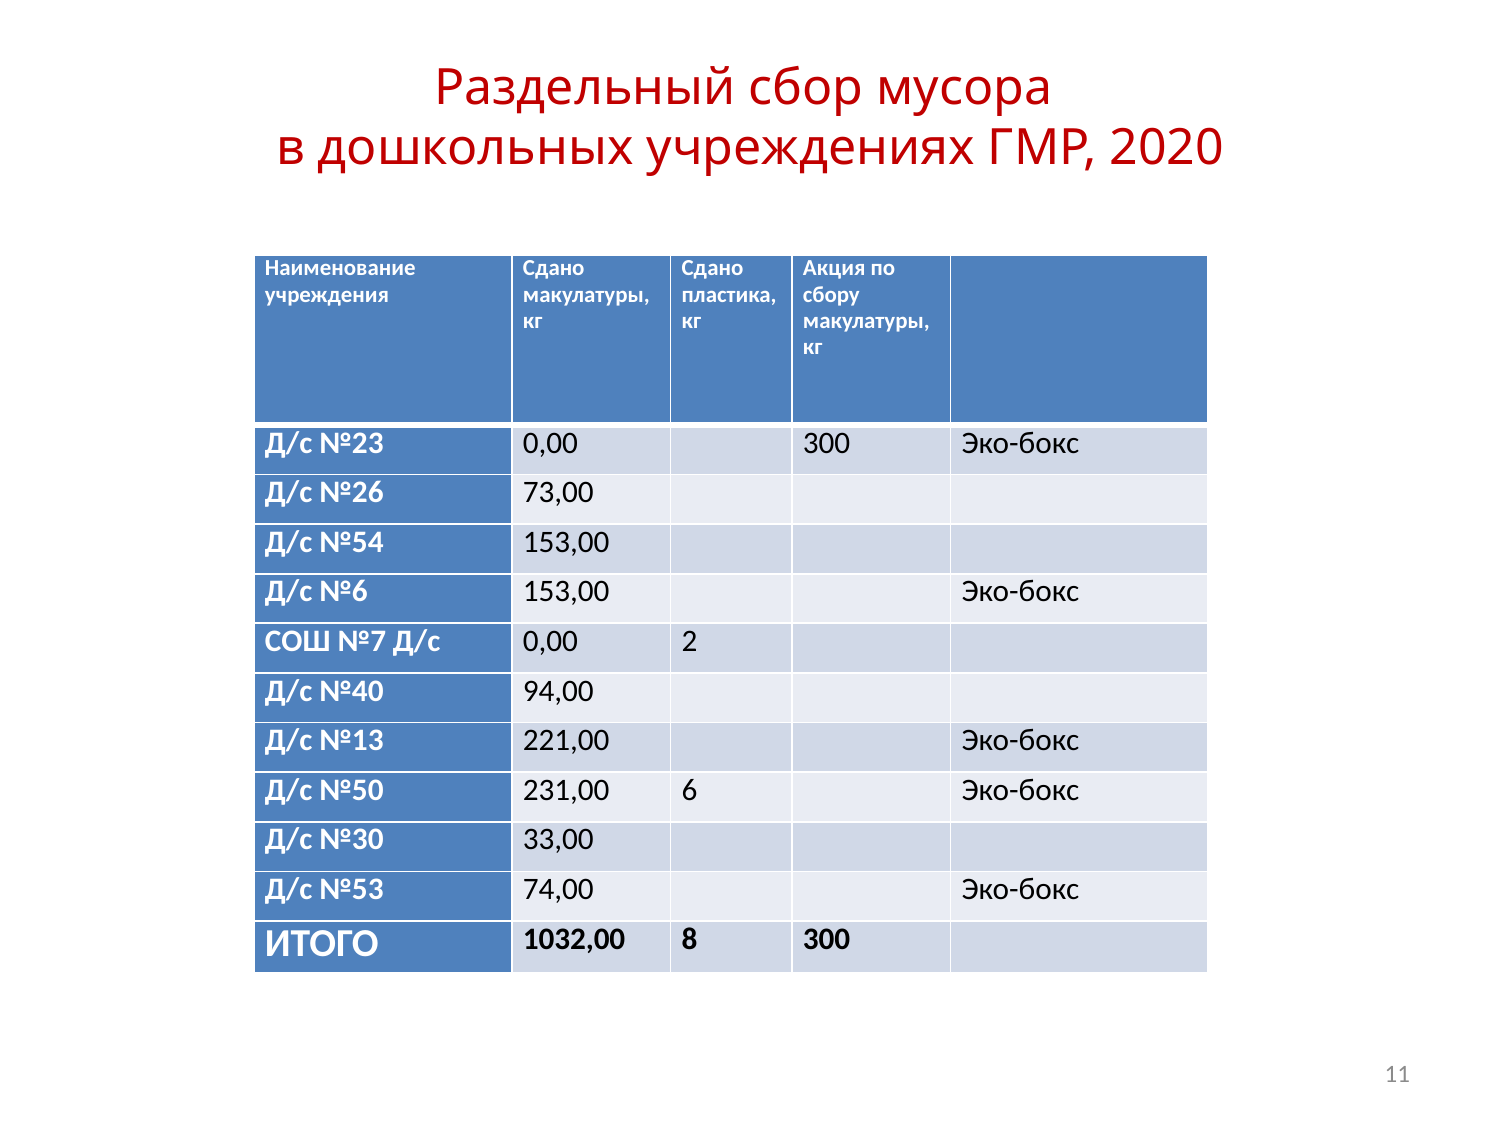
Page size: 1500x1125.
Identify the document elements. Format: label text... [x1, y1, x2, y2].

table_cell [671, 674, 791, 722]
table_cell 300 [793, 922, 950, 972]
table_cell Эко-бокс [951, 872, 1207, 920]
table_cell 0,00 [513, 624, 670, 672]
table_cell 6 [671, 773, 791, 821]
table_cell [951, 922, 1207, 972]
table_cell [671, 575, 791, 622]
table_cell 1032,00 [513, 922, 670, 972]
table_cell [951, 674, 1207, 722]
table_cell Д/с №54 [255, 525, 511, 573]
table_cell ИТОГО [255, 922, 511, 972]
table_cell Д/с №30 [255, 823, 511, 871]
table_cell 0,00 [513, 428, 670, 474]
table_cell Д/с №40 [255, 674, 511, 722]
table_cell 221,00 [513, 723, 670, 771]
table_cell 73,00 [513, 475, 670, 523]
table_cell [951, 525, 1207, 573]
table_cell Д/с №50 [255, 773, 511, 821]
table_cell [793, 773, 950, 821]
table_cell [793, 872, 950, 920]
table_cell [671, 723, 791, 771]
table_cell [793, 674, 950, 722]
table_cell Эко-бокс [951, 428, 1207, 474]
table_cell 153,00 [513, 575, 670, 622]
table_cell Эко-бокс [951, 723, 1207, 771]
title Раздельный сбор мусора в дошкольных учреждениях ГМР, 2020 [0, 44, 1500, 185]
table_cell 231,00 [513, 773, 670, 821]
table_cell [793, 823, 950, 871]
table_cell Д/с №53 [255, 872, 511, 920]
table_cell [671, 525, 791, 573]
table_cell [951, 475, 1207, 523]
table_cell 300 [793, 428, 950, 474]
table_cell [671, 475, 791, 523]
table_cell 33,00 [513, 823, 670, 871]
table_cell СОШ №7 Д/с [255, 624, 511, 672]
table_cell 94,00 [513, 674, 670, 722]
table_cell [671, 823, 791, 871]
table_cell [671, 428, 791, 474]
table_header [951, 256, 1207, 422]
table_cell [793, 624, 950, 672]
table_cell [951, 624, 1207, 672]
table_cell 153,00 [513, 525, 670, 573]
table_header Акция по сбору макулатуры, кг [793, 256, 950, 422]
table_cell [793, 575, 950, 622]
table_cell Д/с №6 [255, 575, 511, 622]
table_header Сдано макулатуры, кг [513, 256, 670, 422]
slide_number 11 [1074, 1042, 1425, 1103]
table_cell Д/с №23 [255, 428, 511, 474]
table_cell [951, 823, 1207, 871]
table_cell 2 [671, 624, 791, 672]
table_cell [793, 475, 950, 523]
table_cell [671, 872, 791, 920]
table_cell Д/с №13 [255, 723, 511, 771]
table_cell [793, 525, 950, 573]
table_cell 74,00 [513, 872, 670, 920]
table_cell Эко-бокс [951, 575, 1207, 622]
table_cell 8 [671, 922, 791, 972]
table_cell Эко-бокс [951, 773, 1207, 821]
table_header Сдано пластика, кг [671, 256, 791, 422]
table_cell [793, 723, 950, 771]
table_header Наименование учреждения [255, 256, 511, 422]
table_cell Д/с №26 [255, 475, 511, 523]
